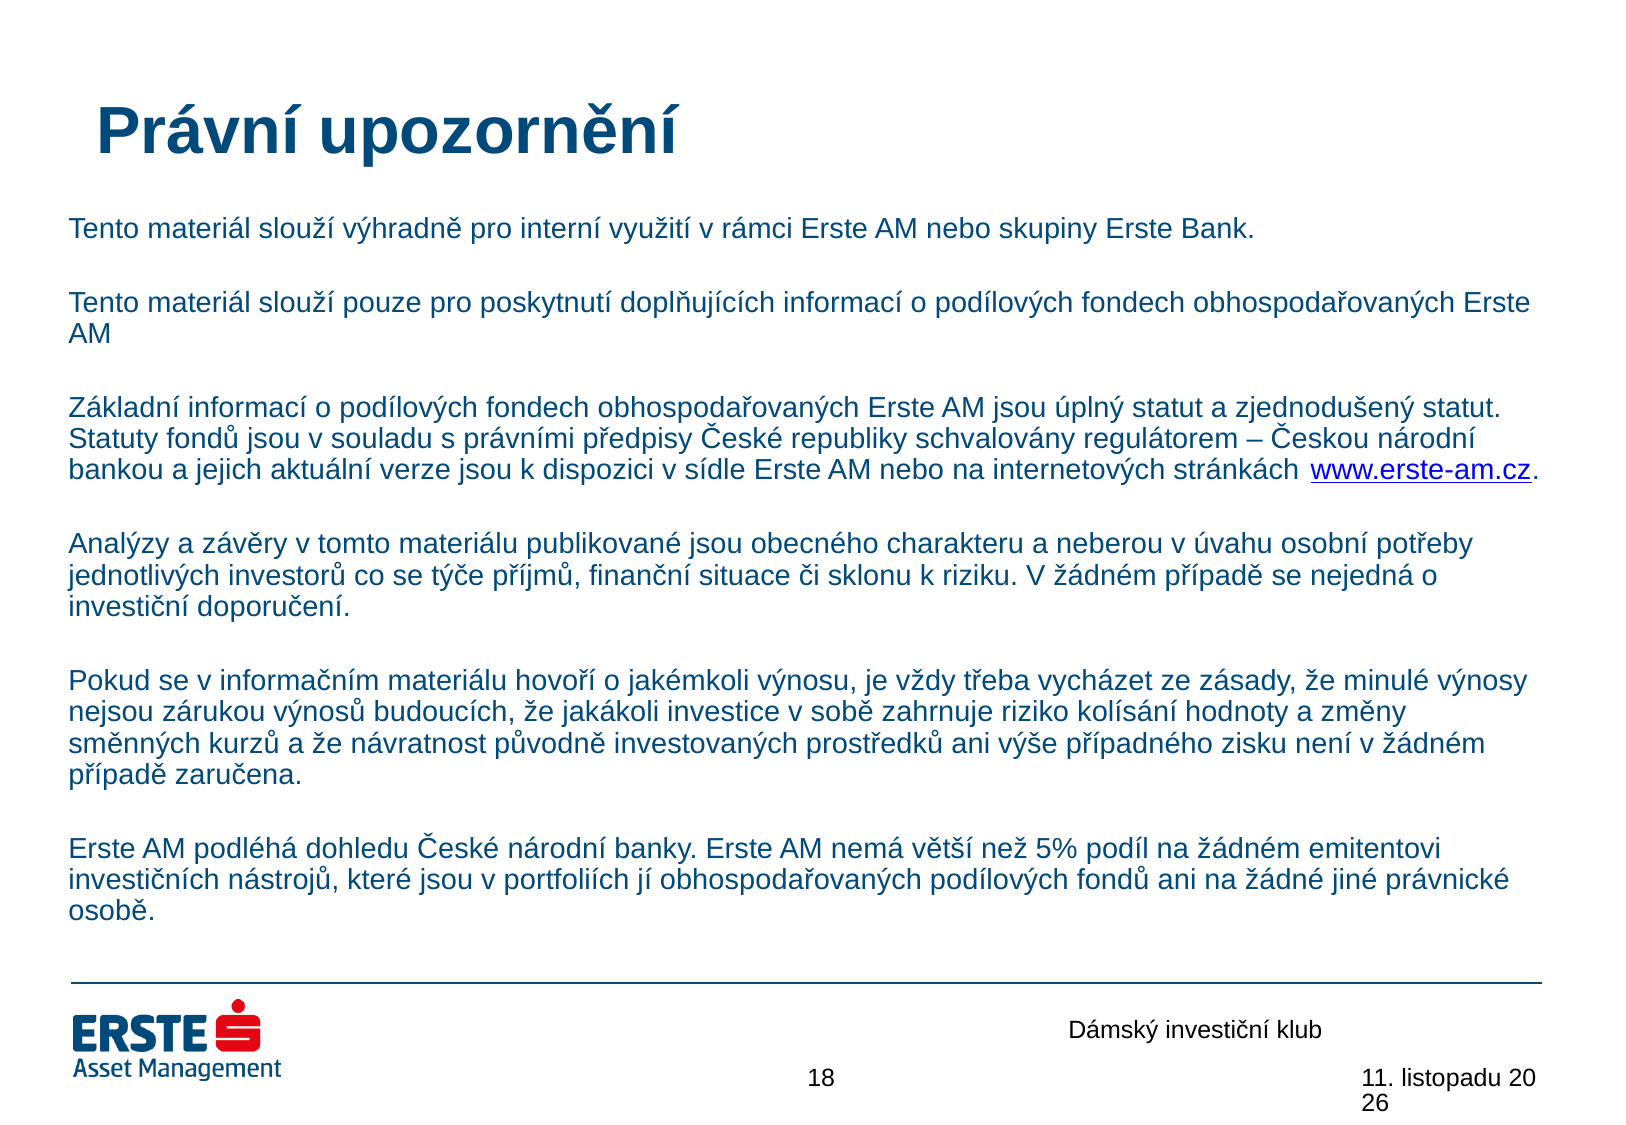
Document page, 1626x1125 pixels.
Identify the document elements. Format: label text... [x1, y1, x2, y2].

footer Dámský investiční klub [1068, 999, 1552, 1044]
slide_number 9. března 2016 [1361, 1046, 1551, 1092]
list Tento materiál slouží výhradně pro interní využití v rámci Erste AM nebo skupiny Erste Bank. Tento materiál slouží pouze pro poskytnutí doplňujících informací o podílových fondech obhospodařovaných Erste AM Základní informací o podílových fondech obhospodařovaných Erste AM jsou úplný statut a zjednodušený statut. Statuty fondů jsou v souladu s právními předpisy České republiky schvalovány regulátorem – Českou národní bankou a jejich aktuální verze jsou k dispozici v sídle Erste AM nebo na internetových stránkách www.erste-am.cz. Analýzy a závěry v tomto materiálu publikované jsou obecného charakteru a neberou v úvahu osobní potřeby jednotlivých investorů co se týče příjmů, finanční situace či sklonu k riziku. V žádném případě se nejedná o investiční doporučení. Pokud se v informačním materiálu hovoří o jakémkoli výnosu, je vždy třeba vycházet ze zásady, že minulé výnosy nejsou zárukou výnosů budoucích, že jakákoli investice v sobě zahrnuje riziko kolísání hodnoty a změny směnných kurzů a že návratnost původně investovaných prostředků ani výše případného zisku není v žádném případě zaručena. Erste AM podléhá dohledu České národní banky. Erste AM nemá větší než 5% podíl na žádném emitentovi investičních nástrojů, které jsou v portfoliích jí obhospodařovaných podílových fondů ani na žádné jiné právnické osobě. [68, 172, 1545, 948]
title Právní upozornění [81, 45, 1544, 172]
slide_number 18 [777, 1046, 866, 1092]
picture [73, 999, 281, 1081]
